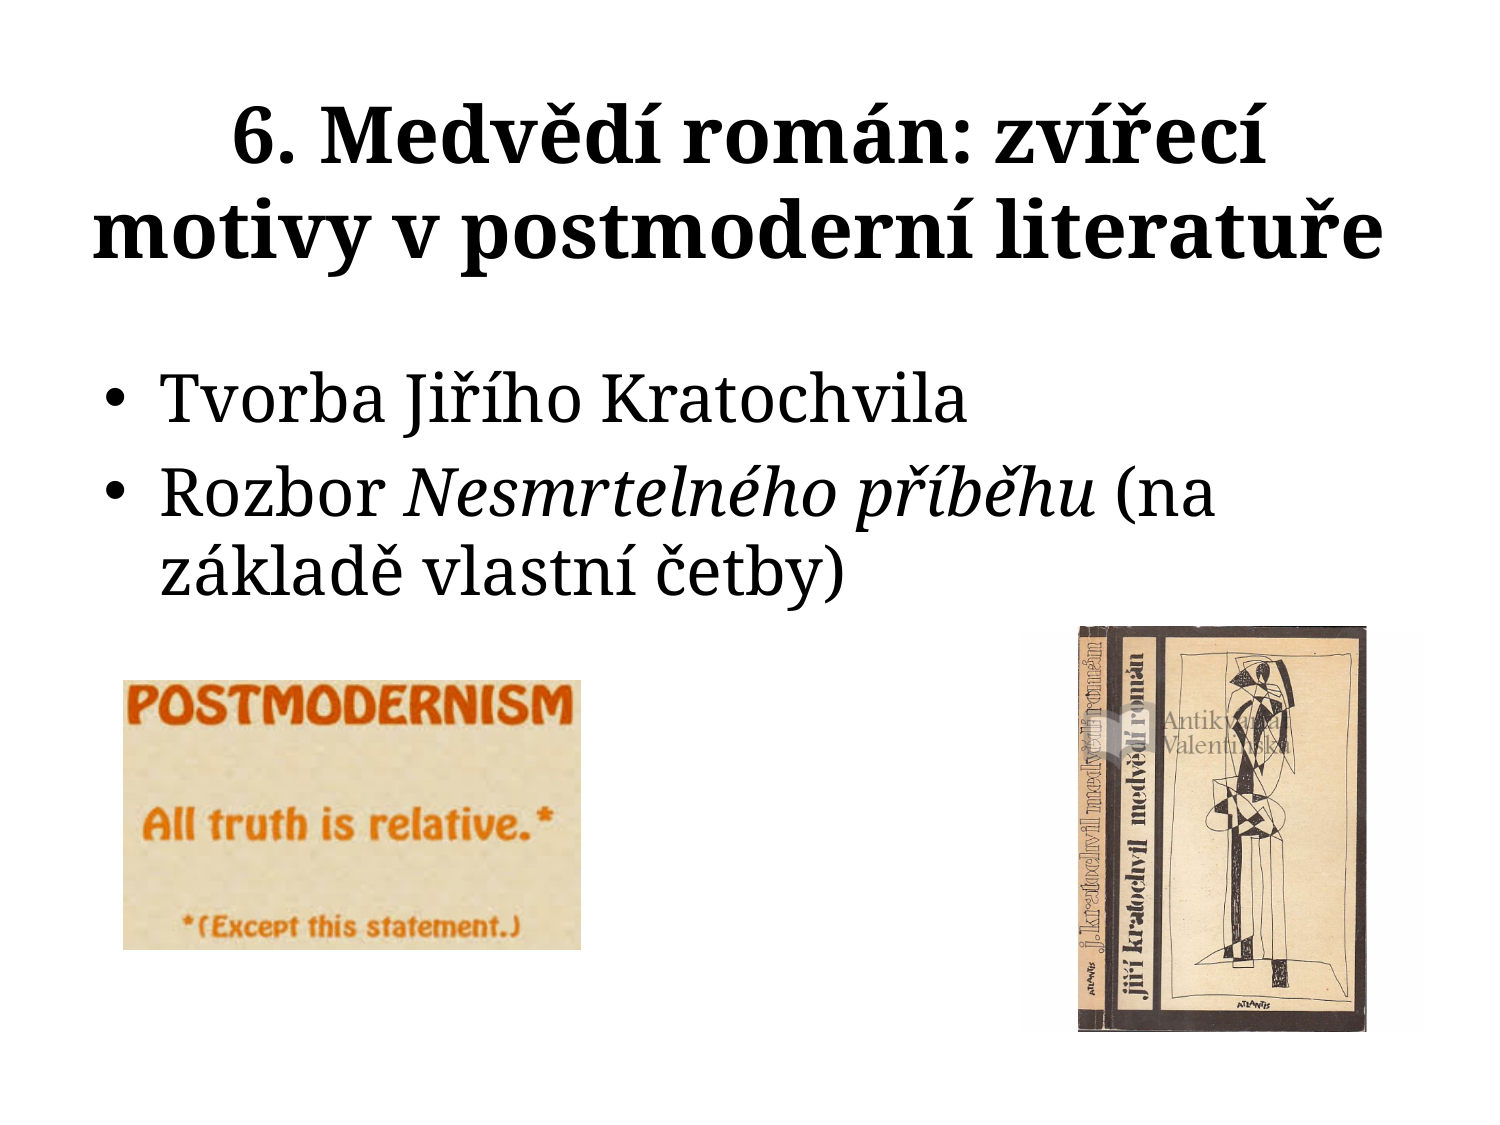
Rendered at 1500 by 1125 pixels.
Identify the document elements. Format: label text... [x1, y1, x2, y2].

picture [123, 680, 581, 950]
picture [1018, 626, 1426, 1033]
title 6. Medvědí román: zvířecí motivy v postmoderní literatuře [75, 45, 1425, 409]
list Tvorba Jiřího Kratochvila Rozbor Nesmrtelného příběhu (na základě vlastní četby) [88, 255, 1439, 998]
